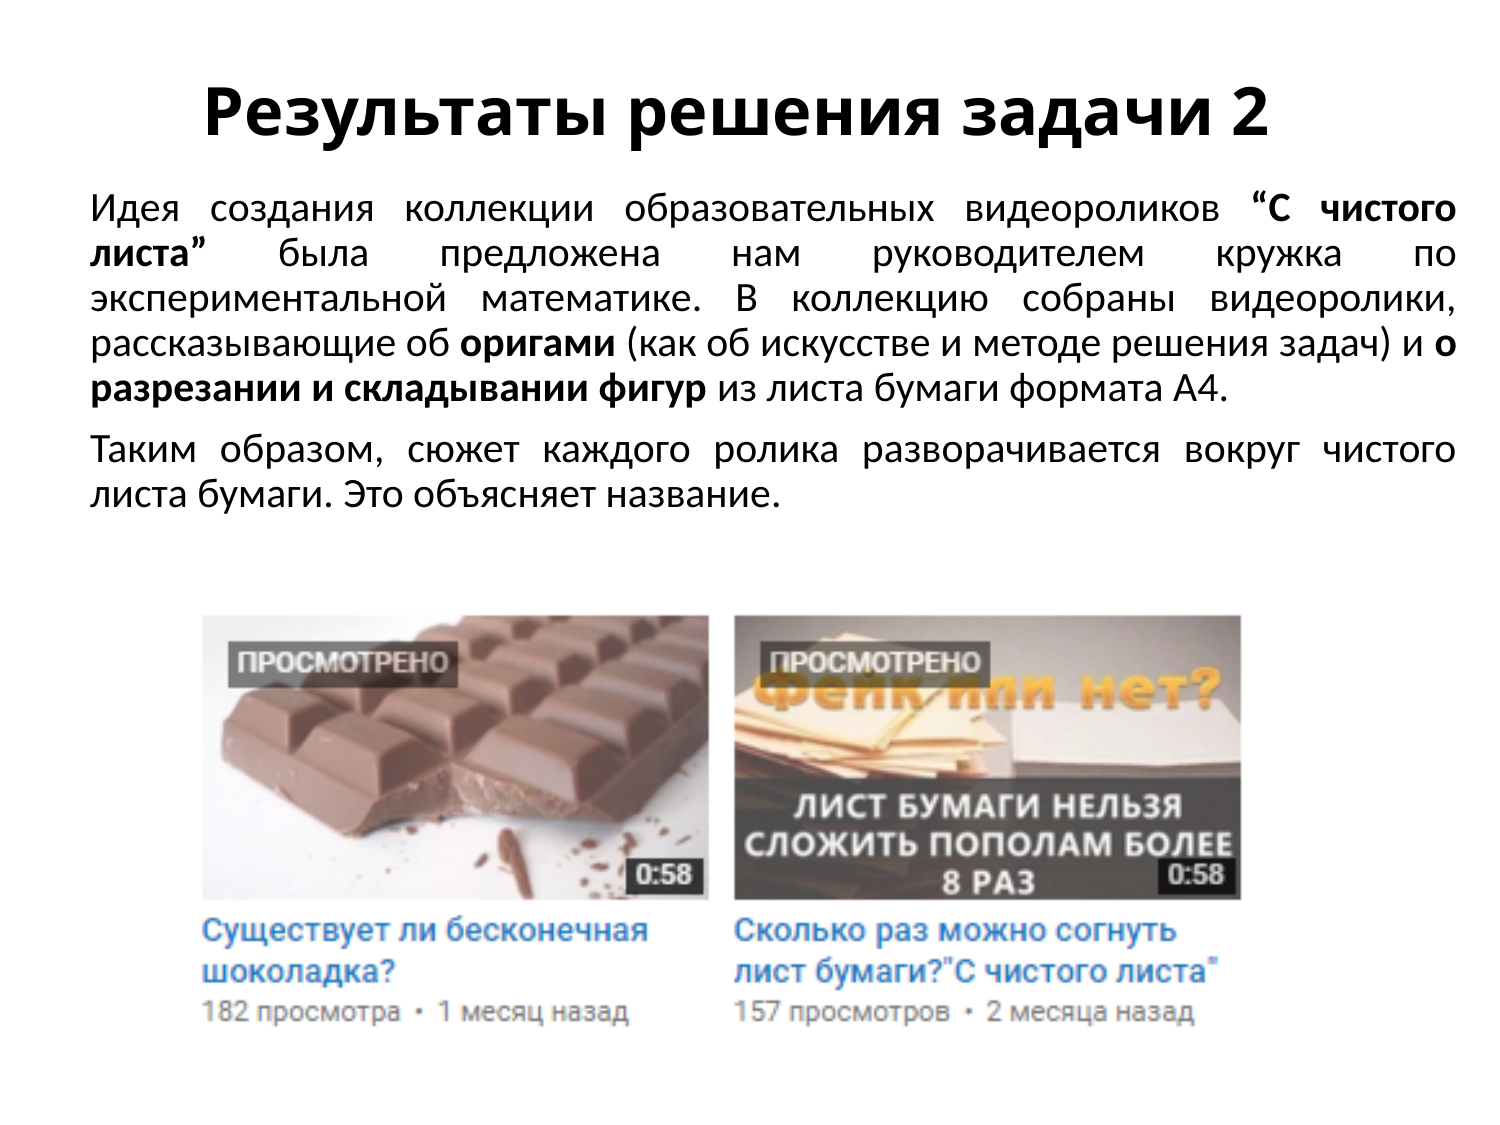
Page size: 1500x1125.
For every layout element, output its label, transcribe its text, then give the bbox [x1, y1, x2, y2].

list Идея создания коллекции образовательных видеороликов “С чистого листа” была предложена нам руководителем кружка по экспериментальной математике. В коллекцию собраны видеоролики, рассказывающие об оригами (как об искусстве и методе решения задач) и о разрезании и складывании фигур из листа бумаги формата А4. Таким образом, сюжет каждого ролика разворачивается вокруг чистого листа бумаги. Это объясняет название. [75, 177, 1473, 921]
title Результаты решения задачи 2 [53, 30, 1421, 197]
picture [178, 562, 1325, 1075]
